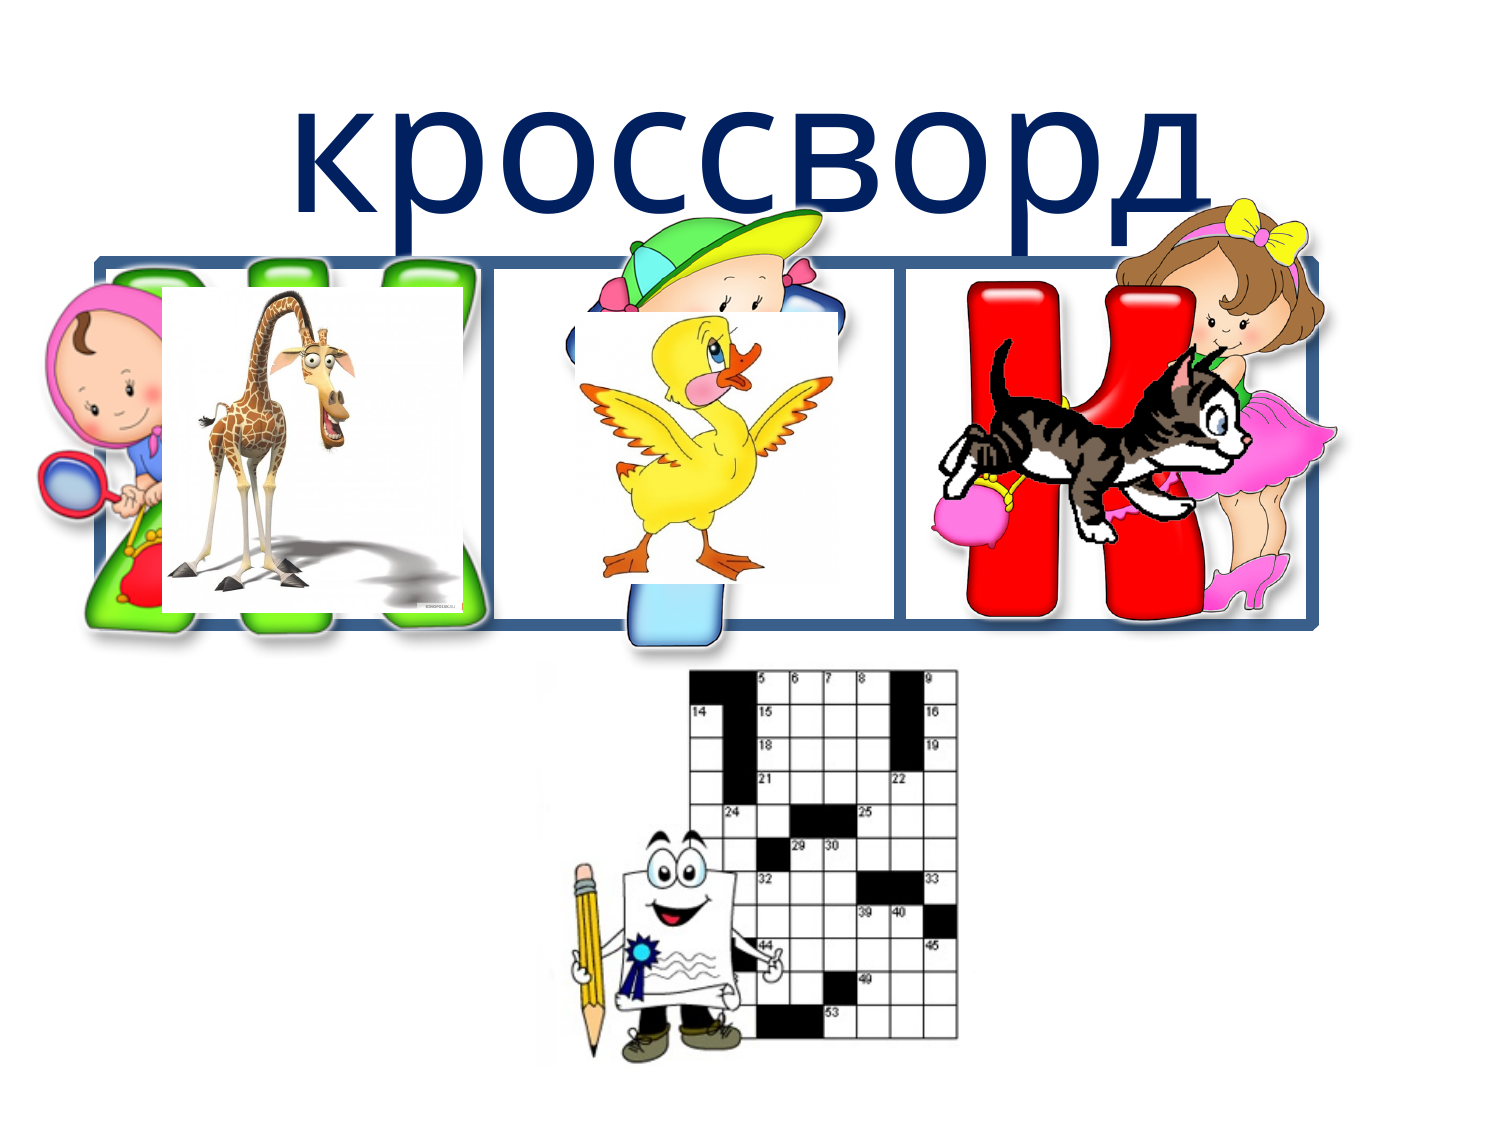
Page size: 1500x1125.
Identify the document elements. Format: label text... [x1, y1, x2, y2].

title кроссворд [75, 45, 1425, 233]
picture [0, 162, 1368, 1067]
